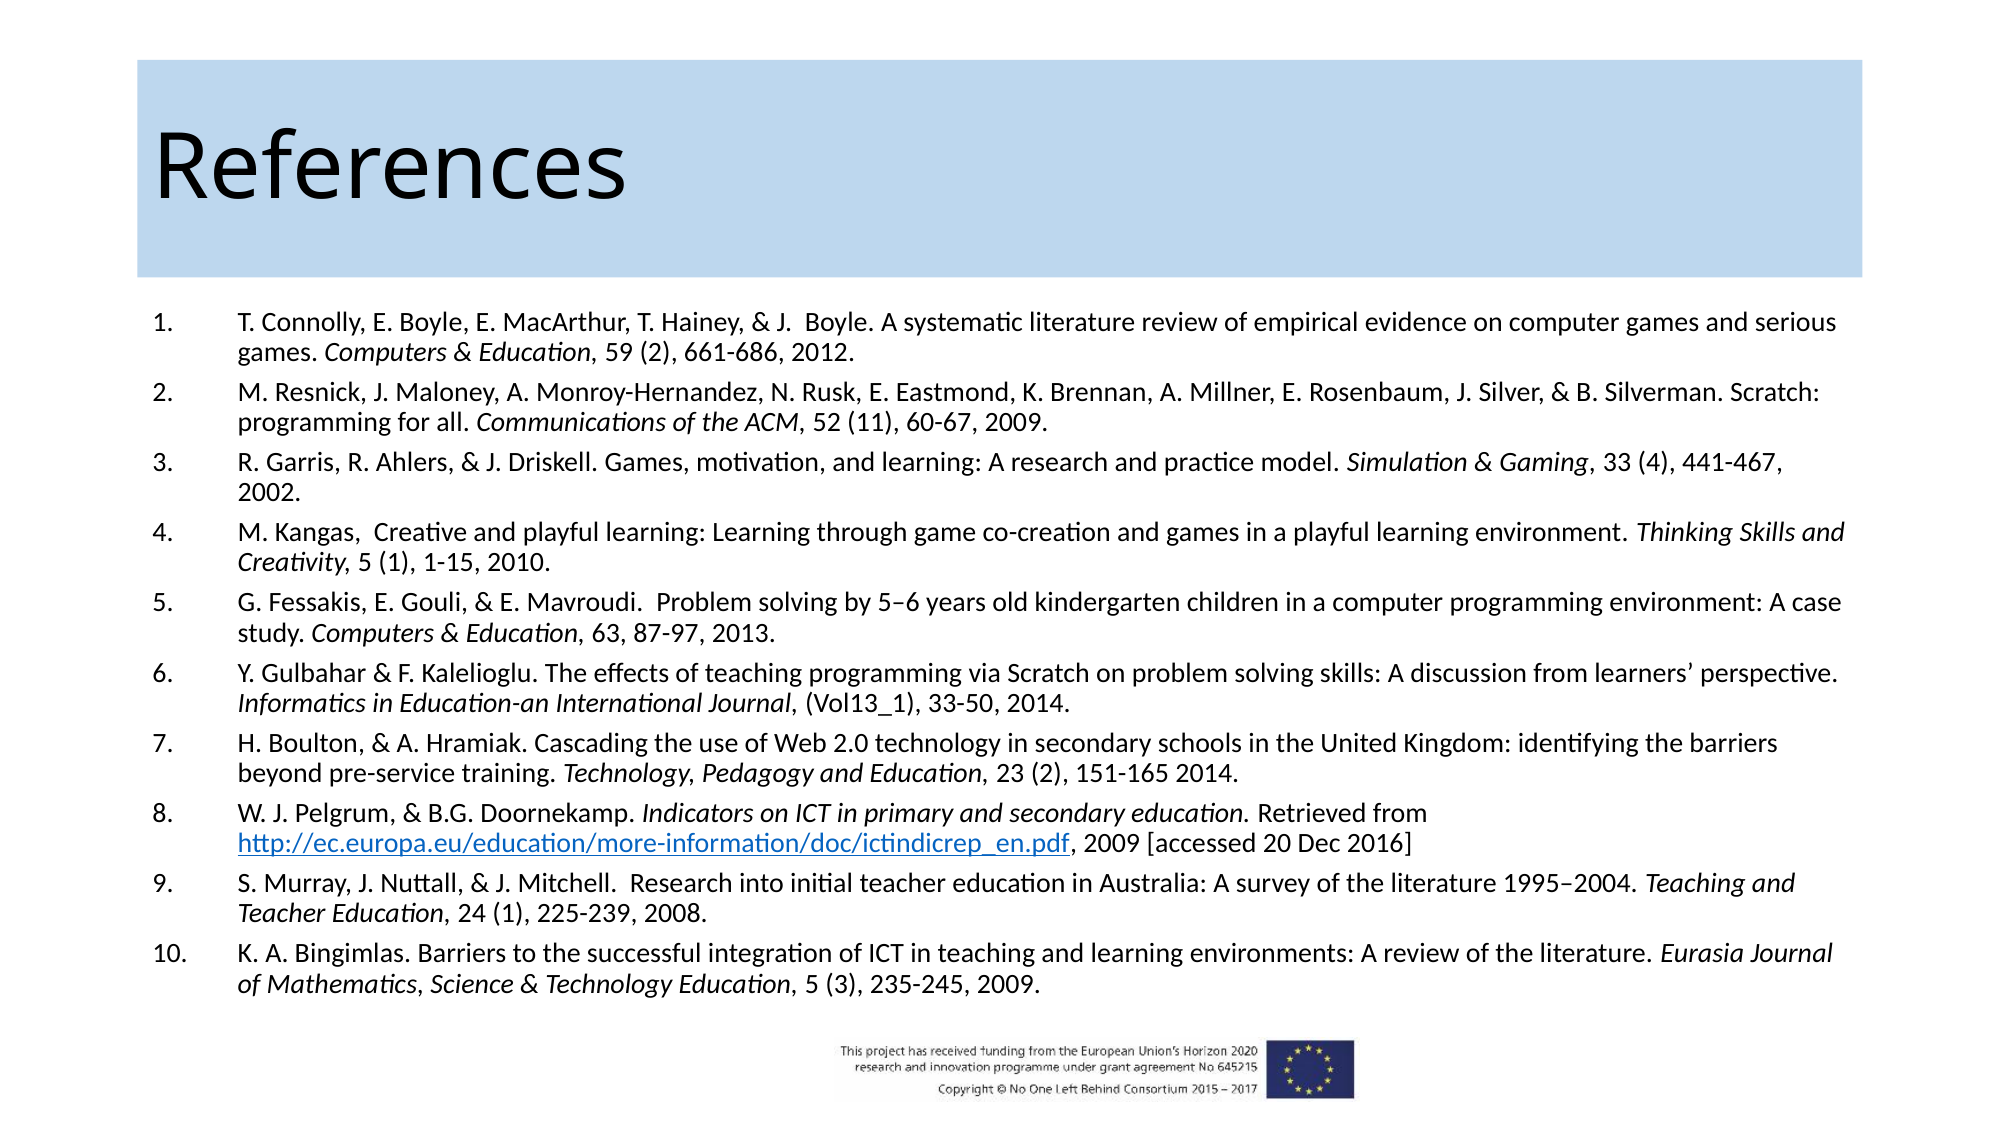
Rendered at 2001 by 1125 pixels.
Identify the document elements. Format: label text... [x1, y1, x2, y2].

list T. Connolly, E. Boyle, E. MacArthur, T. Hainey, & J. Boyle. A systematic literature review of empirical evidence on computer games and serious games. Computers & Education, 59 (2), 661-686, 2012. M. Resnick, J. Maloney, A. Monroy-Hernandez, N. Rusk, E. Eastmond, K. Brennan, A. Millner, E. Rosenbaum, J. Silver, & B. Silverman. Scratch: programming for all. Communications of the ACM, 52 (11), 60-67, 2009. R. Garris, R. Ahlers, & J. Driskell. Games, motivation, and learning: A research and practice model. Simulation & Gaming, 33 (4), 441-467, 2002. M. Kangas, Creative and playful learning: Learning through game co-creation and games in a playful learning environment. Thinking Skills and Creativity, 5 (1), 1-15, 2010. G. Fessakis, E. Gouli, & E. Mavroudi. Problem solving by 5–6 years old kindergarten children in a computer programming environment: A case study. Computers & Education, 63, 87-97, 2013. Y. Gulbahar & F. Kalelioglu. The effects of teaching programming via Scratch on problem solving skills: A discussion from learners’ perspective. Informatics in Education-an International Journal, (Vol13_1), 33-50, 2014. H. Boulton, & A. Hramiak. Cascading the use of Web 2.0 technology in secondary schools in the United Kingdom: identifying the barriers beyond pre-service training. Technology, Pedagogy and Education, 23 (2), 151-165 2014. W. J. Pelgrum, & B.G. Doornekamp. Indicators on ICT in primary and secondary education. Retrieved from http://ec.europa.eu/education/more-information/doc/ictindicrep_en.pdf, 2009 [accessed 20 Dec 2016] S. Murray, J. Nuttall, & J. Mitchell. Research into initial teacher education in Australia: A survey of the literature 1995–2004. Teaching and Teacher Education, 24 (1), 225-239, 2008. K. A. Bingimlas. Barriers to the successful integration of ICT in teaching and learning environments: A review of the literature. Eurasia Journal of Mathematics, Science & Technology Education, 5 (3), 235-245, 2009. [137, 299, 1863, 1014]
title References [137, 59, 1863, 278]
picture [834, 1037, 1360, 1102]
